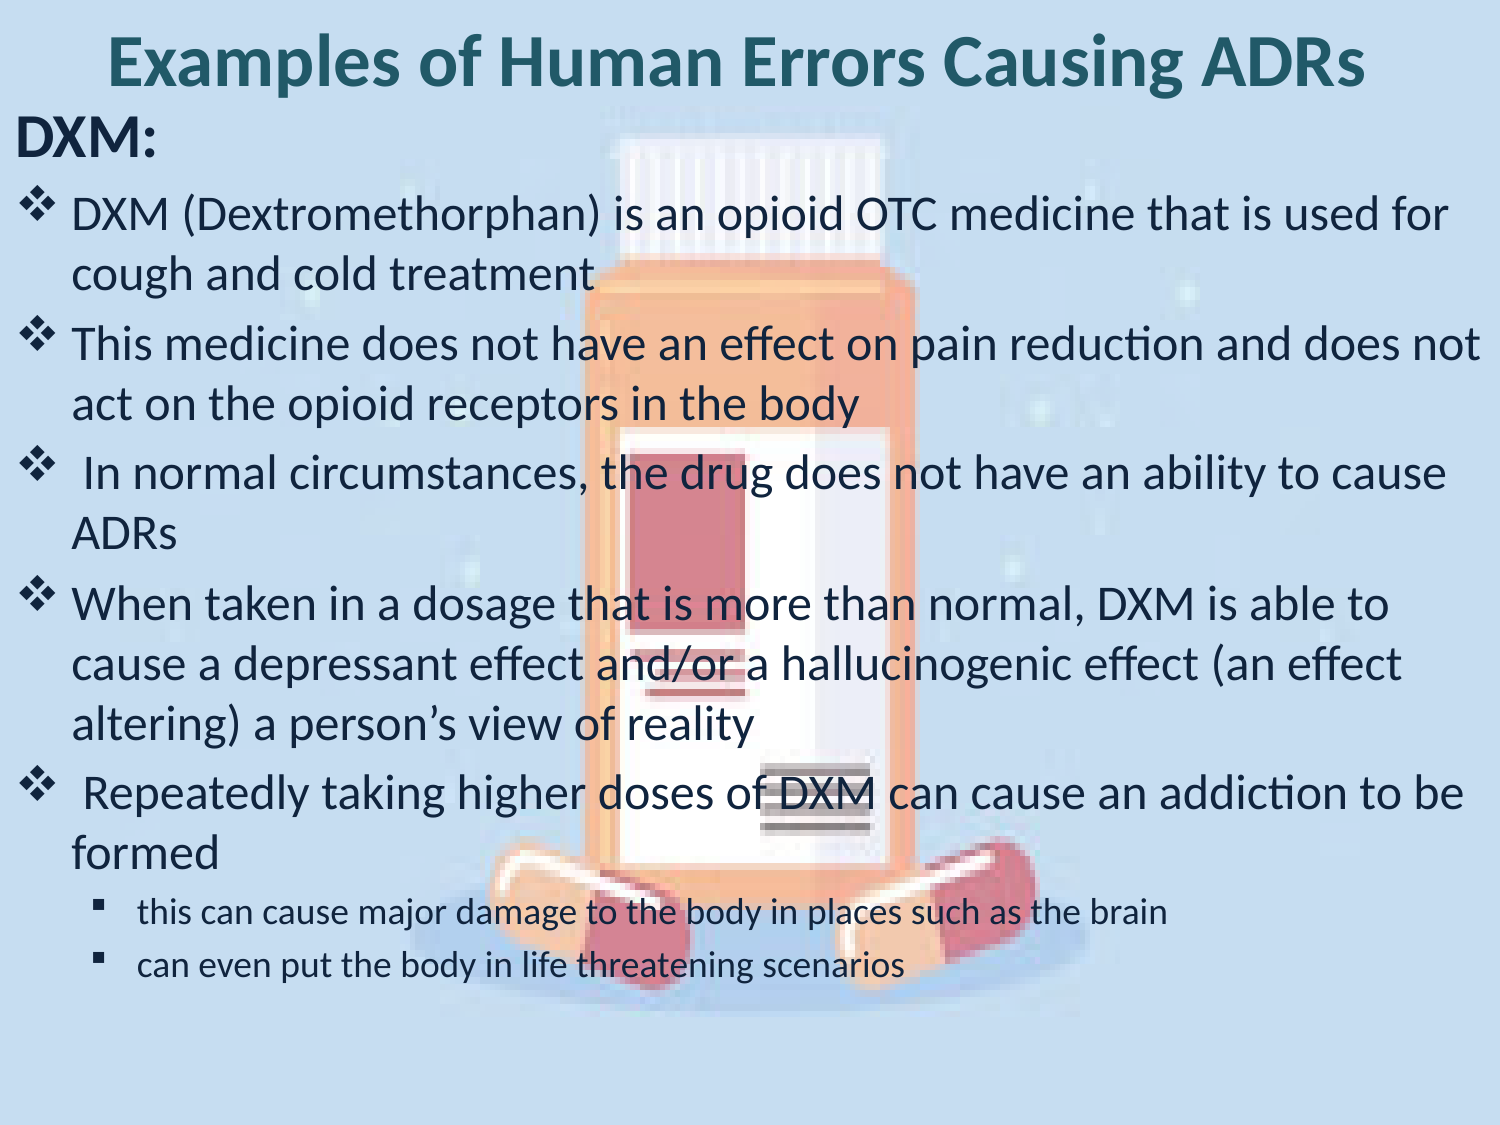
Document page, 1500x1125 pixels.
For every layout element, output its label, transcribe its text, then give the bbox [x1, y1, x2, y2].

list DXM: DXM (Dextromethorphan) is an opioid OTC medicine that is used for cough and cold treatment This medicine does not have an effect on pain reduction and does not act on the opioid receptors in the body In normal circumstances, the drug does not have an ability to cause ADRs When taken in a dosage that is more than normal, DXM is able to cause a depressant effect and/or a hallucinogenic effect (an effect altering) a person’s view of reality Repeatedly taking higher doses of DXM can cause an addiction to be formed this can cause major damage to the body in places such as the brain can even put the body in life threatening scenarios [0, 87, 1500, 1125]
title Examples of Human Errors Causing ADRs [50, 0, 1425, 87]
